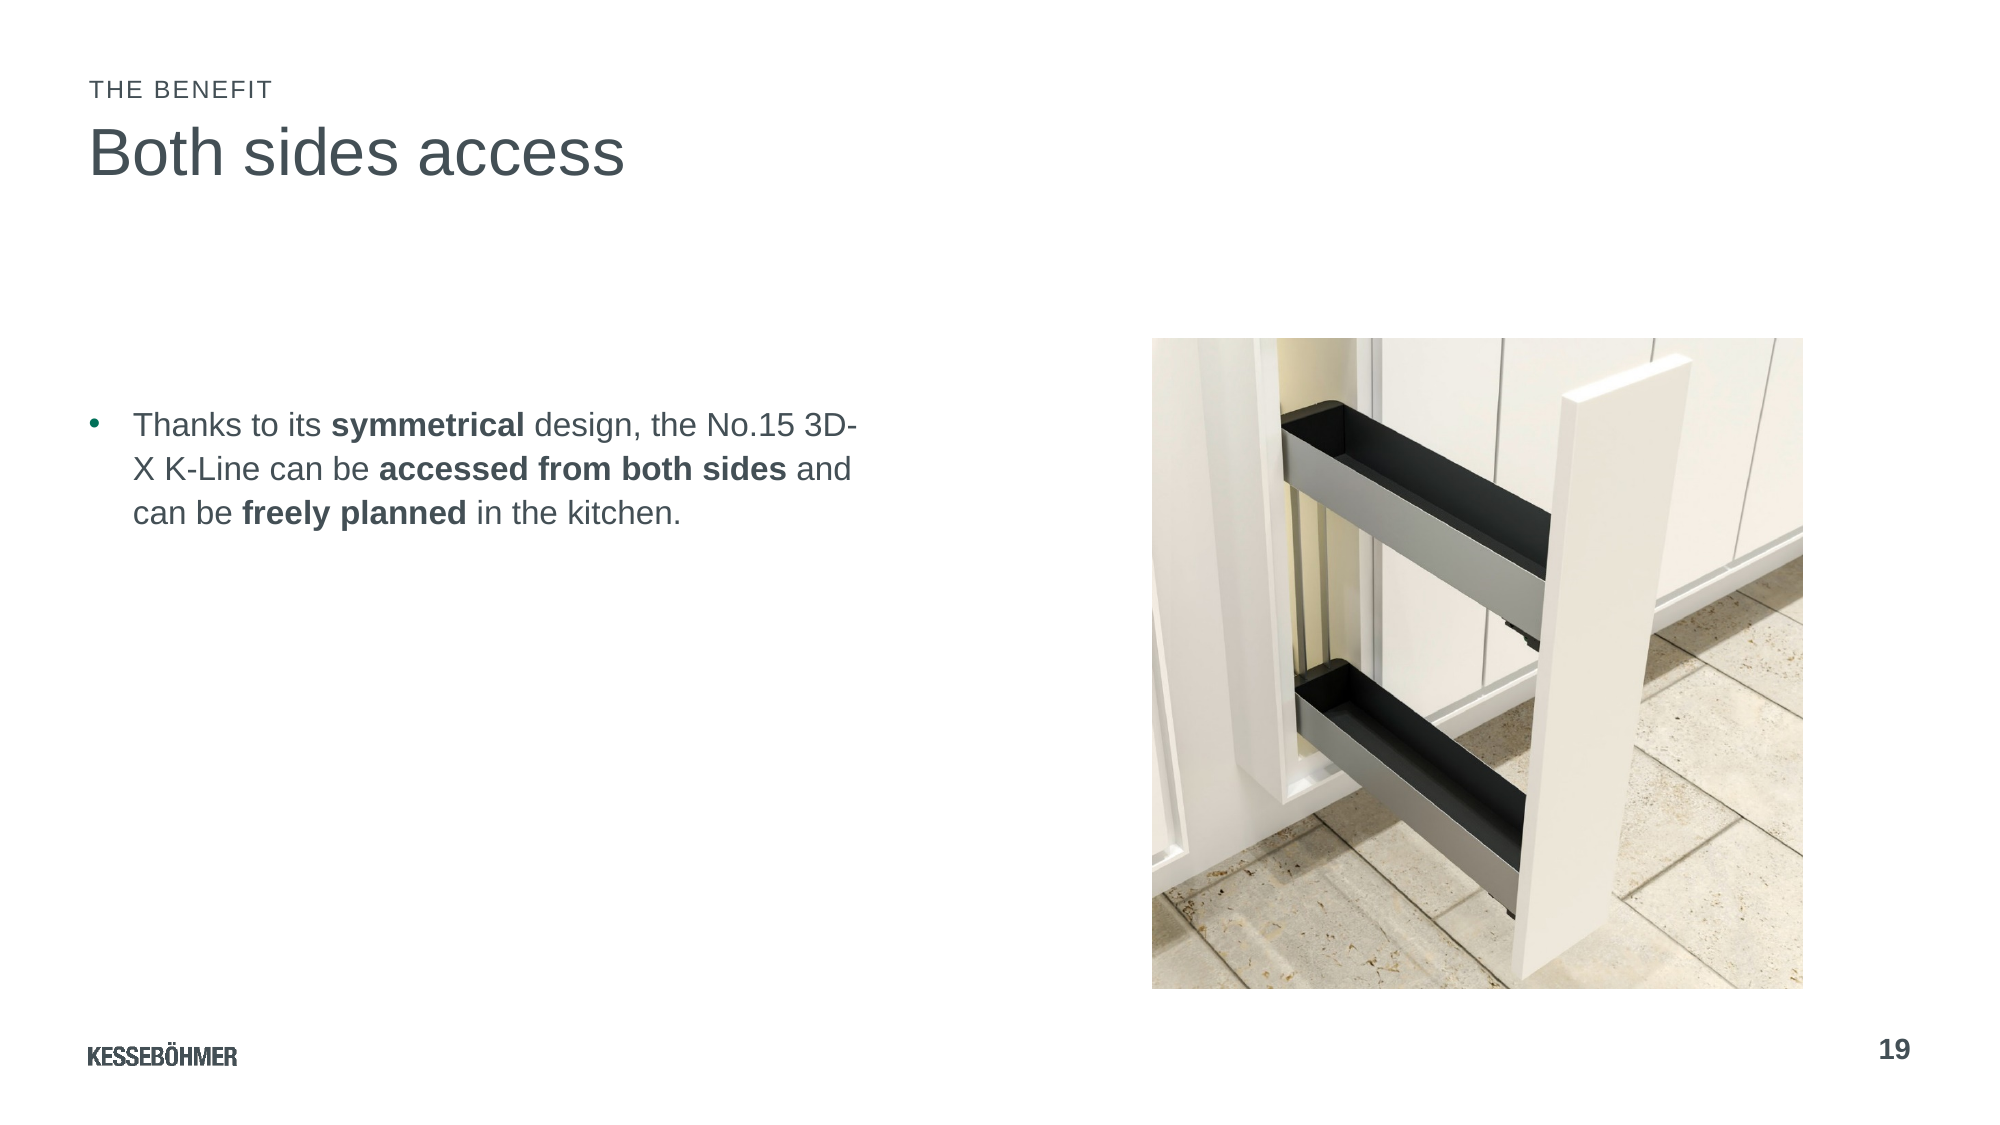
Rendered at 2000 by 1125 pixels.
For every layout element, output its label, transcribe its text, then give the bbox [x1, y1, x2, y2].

title Both sides access [88, 118, 1912, 260]
list Thanks to its symmetrical design, the No.15 3D-X K-Line can be accessed from both sides and can be freely planned in the kitchen. [88, 338, 877, 989]
list the Benefit [89, 70, 1911, 100]
picture [88, 1042, 237, 1066]
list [1152, 338, 1803, 989]
slide_number 19 [1848, 1006, 1912, 1066]
